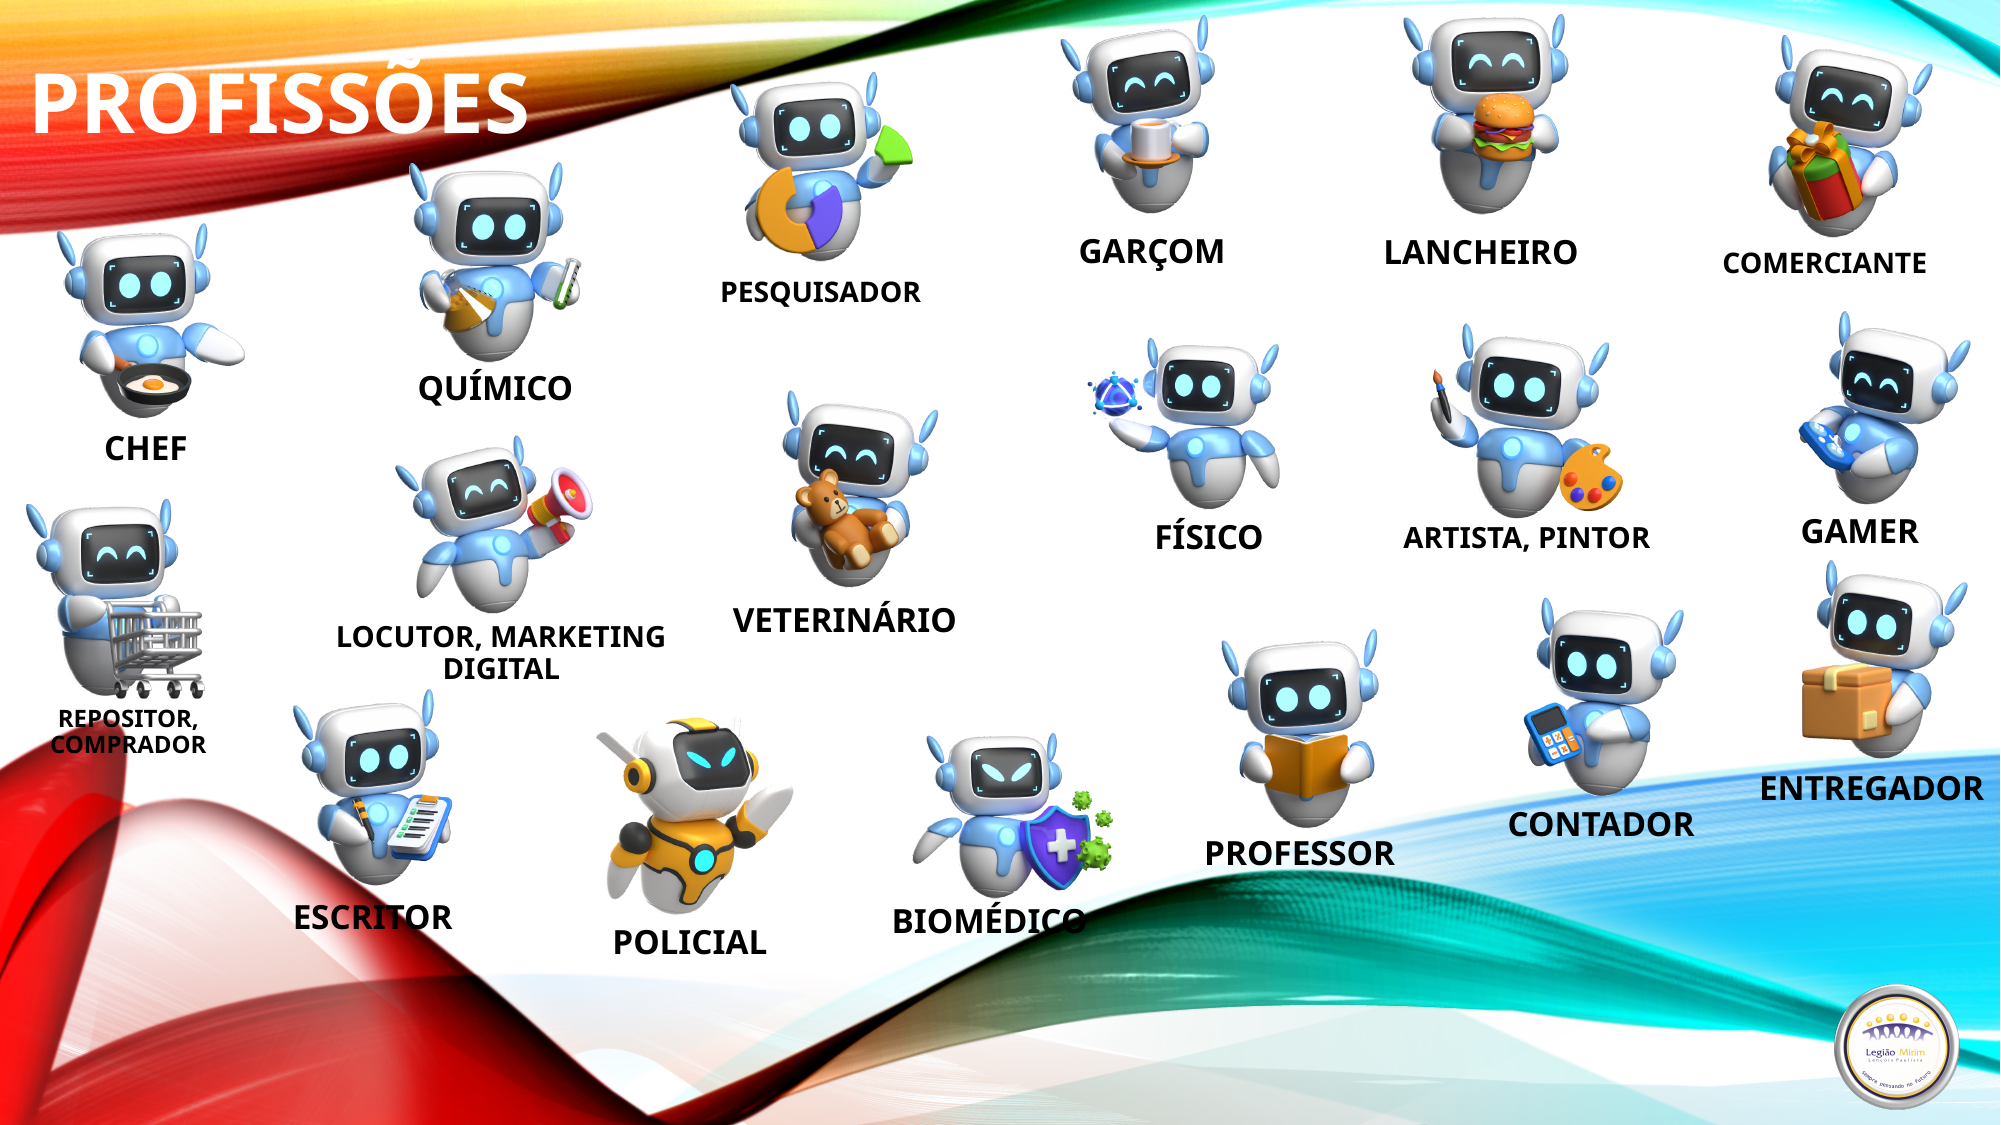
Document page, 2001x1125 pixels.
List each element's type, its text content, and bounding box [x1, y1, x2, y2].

picture [390, 421, 598, 628]
picture [1080, 320, 1288, 527]
picture [757, 387, 965, 594]
text_box BIOMÉDICO [861, 897, 1118, 965]
text_box GARÇOM [1023, 227, 1281, 295]
text_box LANCHEIRO [1352, 228, 1610, 295]
text_box ENTREGADOR [1743, 764, 2000, 832]
picture [1423, 318, 1631, 525]
picture [1780, 304, 1988, 512]
text_box QUÍMICO [367, 364, 624, 432]
text_box LOCUTOR, MARKETING DIGITAL [314, 615, 689, 683]
text_box COMERCIANTE [1696, 241, 1953, 309]
text_box PROFESSOR [1171, 829, 1429, 897]
text_box POLICIAL [561, 918, 819, 986]
text_box ARTISTA, PINTOR [1373, 516, 1681, 583]
text_box PESQUISADOR [692, 270, 949, 338]
text_box REPOSITOR, COMPRADOR [0, 699, 257, 767]
picture [0, 556, 2000, 1125]
picture [0, 0, 2000, 424]
text_box VETERINÁRIO [716, 596, 974, 664]
subtitle CHEF [17, 424, 275, 492]
text_box FÍSICO [1080, 513, 1338, 581]
picture [12, 495, 220, 703]
title PROFISSÕES [0, 0, 582, 159]
text_box ESCRITOR [244, 893, 502, 961]
text_box GAMER [1731, 507, 1989, 575]
text_box CONTADOR [1472, 800, 1730, 868]
